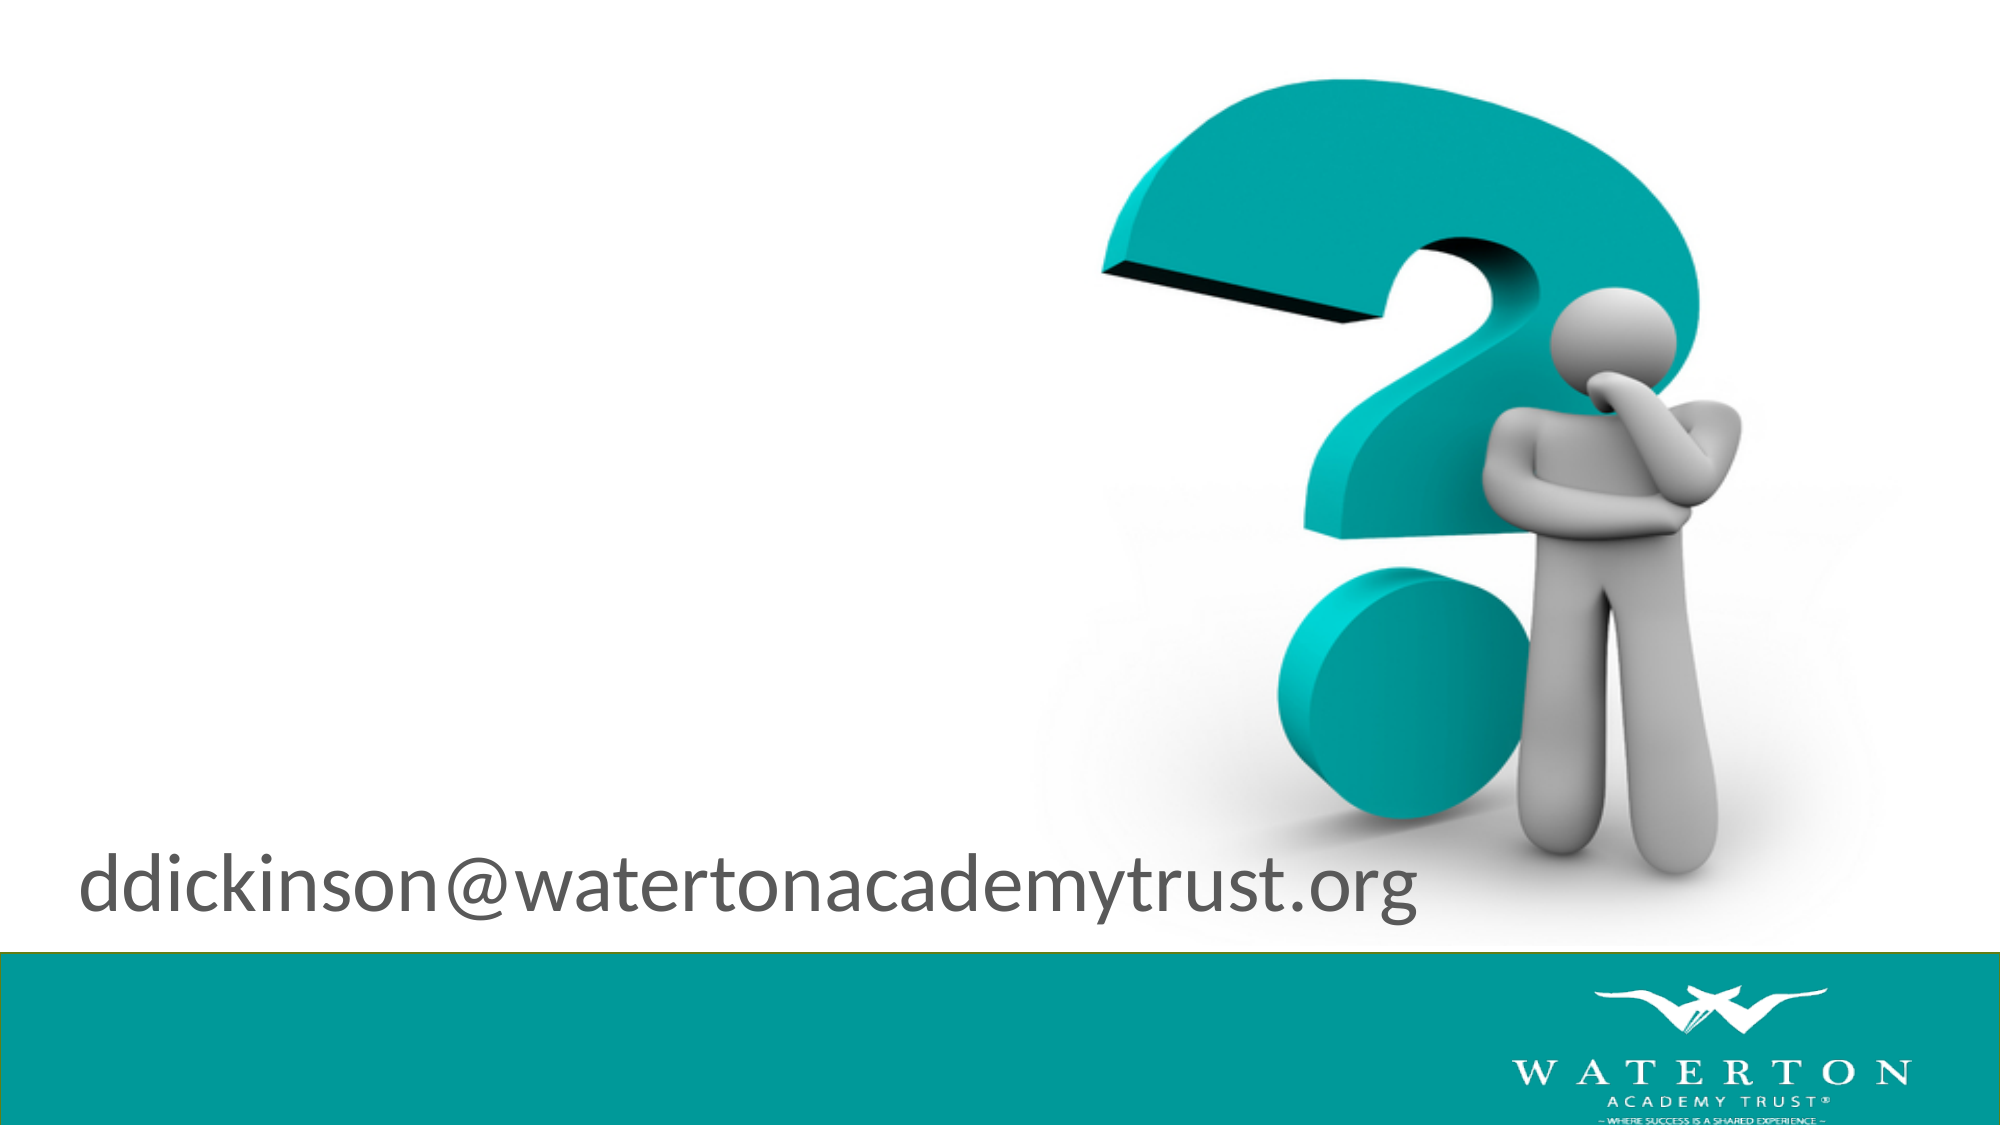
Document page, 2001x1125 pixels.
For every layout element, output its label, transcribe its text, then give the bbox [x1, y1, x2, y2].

text_box [0, 952, 2000, 1125]
text_box ddickinson@watertonacademytrust.org [63, 820, 951, 936]
picture [951, 67, 1952, 946]
picture [1512, 985, 1912, 1125]
